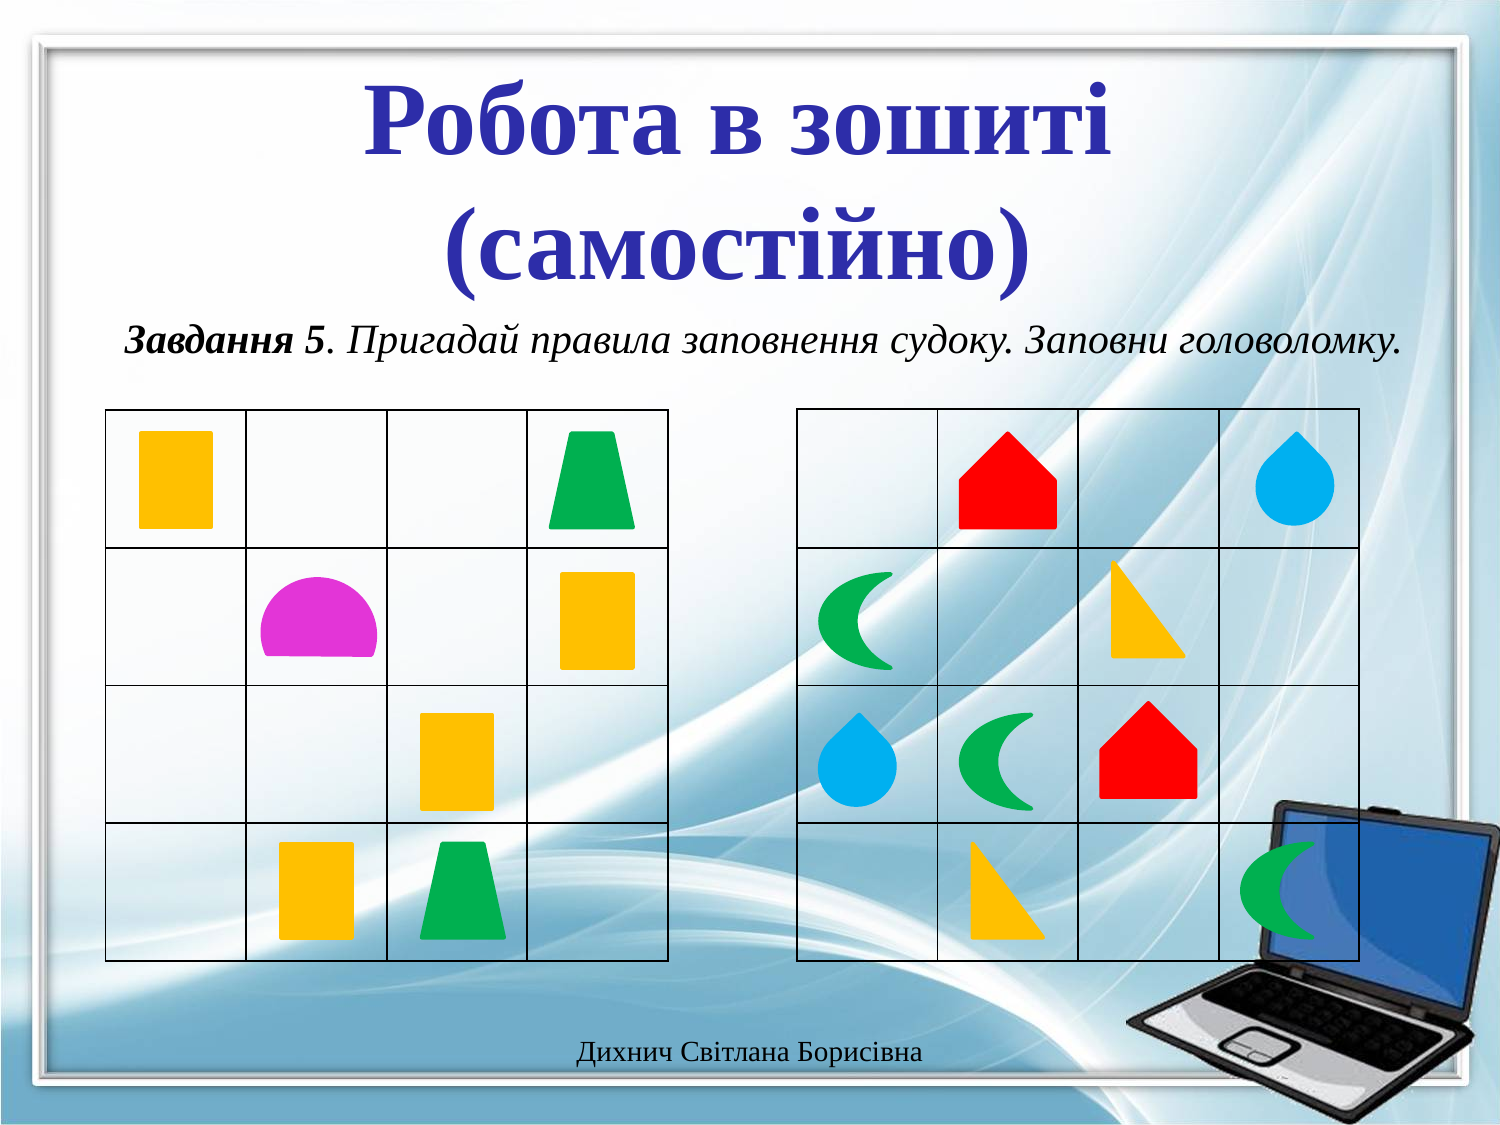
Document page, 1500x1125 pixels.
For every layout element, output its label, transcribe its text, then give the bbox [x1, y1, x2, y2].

text_box [548, 431, 635, 530]
table_cell [798, 824, 937, 960]
text_box Завдання 5. Пригадай правила заповнення судоку. Заповни головоломку. [35, 304, 1465, 370]
footer Дихнич Світлана Борисівна [512, 1024, 988, 1103]
table_cell [388, 824, 526, 960]
table_cell [247, 549, 386, 685]
text_box [1240, 841, 1315, 940]
table_cell [388, 686, 526, 822]
text_box [958, 712, 1034, 811]
table_cell [528, 686, 667, 822]
table_cell [388, 549, 526, 685]
table_header [106, 411, 245, 547]
text_box [279, 842, 354, 940]
table_cell [938, 824, 1077, 960]
table_cell [1220, 824, 1358, 960]
table_cell [528, 824, 667, 960]
table_cell [528, 549, 667, 685]
text_box [970, 841, 1045, 940]
table_header [938, 410, 1077, 547]
text_box [420, 713, 494, 811]
text_box Робота в зошиті (самостійно) [53, 42, 1424, 304]
table_cell [1079, 549, 1218, 685]
table_cell [1079, 824, 1218, 960]
table_header [798, 410, 937, 547]
text_box [817, 712, 897, 807]
table_header [1220, 410, 1358, 547]
text_box [1099, 701, 1198, 799]
text_box [1255, 431, 1335, 526]
table_cell [106, 824, 245, 960]
text_box [139, 431, 213, 529]
text_box [818, 572, 893, 671]
table_cell [247, 824, 386, 960]
table_header [388, 411, 526, 547]
table_cell [106, 549, 245, 685]
text_box [1111, 560, 1186, 659]
table_cell [247, 686, 386, 822]
table_cell [938, 686, 1077, 822]
table_header [1079, 410, 1218, 547]
table_cell [106, 686, 245, 822]
table_cell [1079, 686, 1218, 822]
table_cell [1220, 686, 1358, 822]
table_cell [798, 686, 937, 822]
text_box [419, 841, 506, 940]
table_cell [798, 549, 937, 685]
table_cell [1220, 549, 1358, 685]
table_header [247, 411, 386, 547]
picture [0, 0, 1500, 1125]
table_cell [938, 549, 1077, 685]
table_header [528, 411, 667, 547]
text_box [560, 572, 635, 670]
text_box [260, 577, 378, 657]
text_box [958, 431, 1057, 530]
